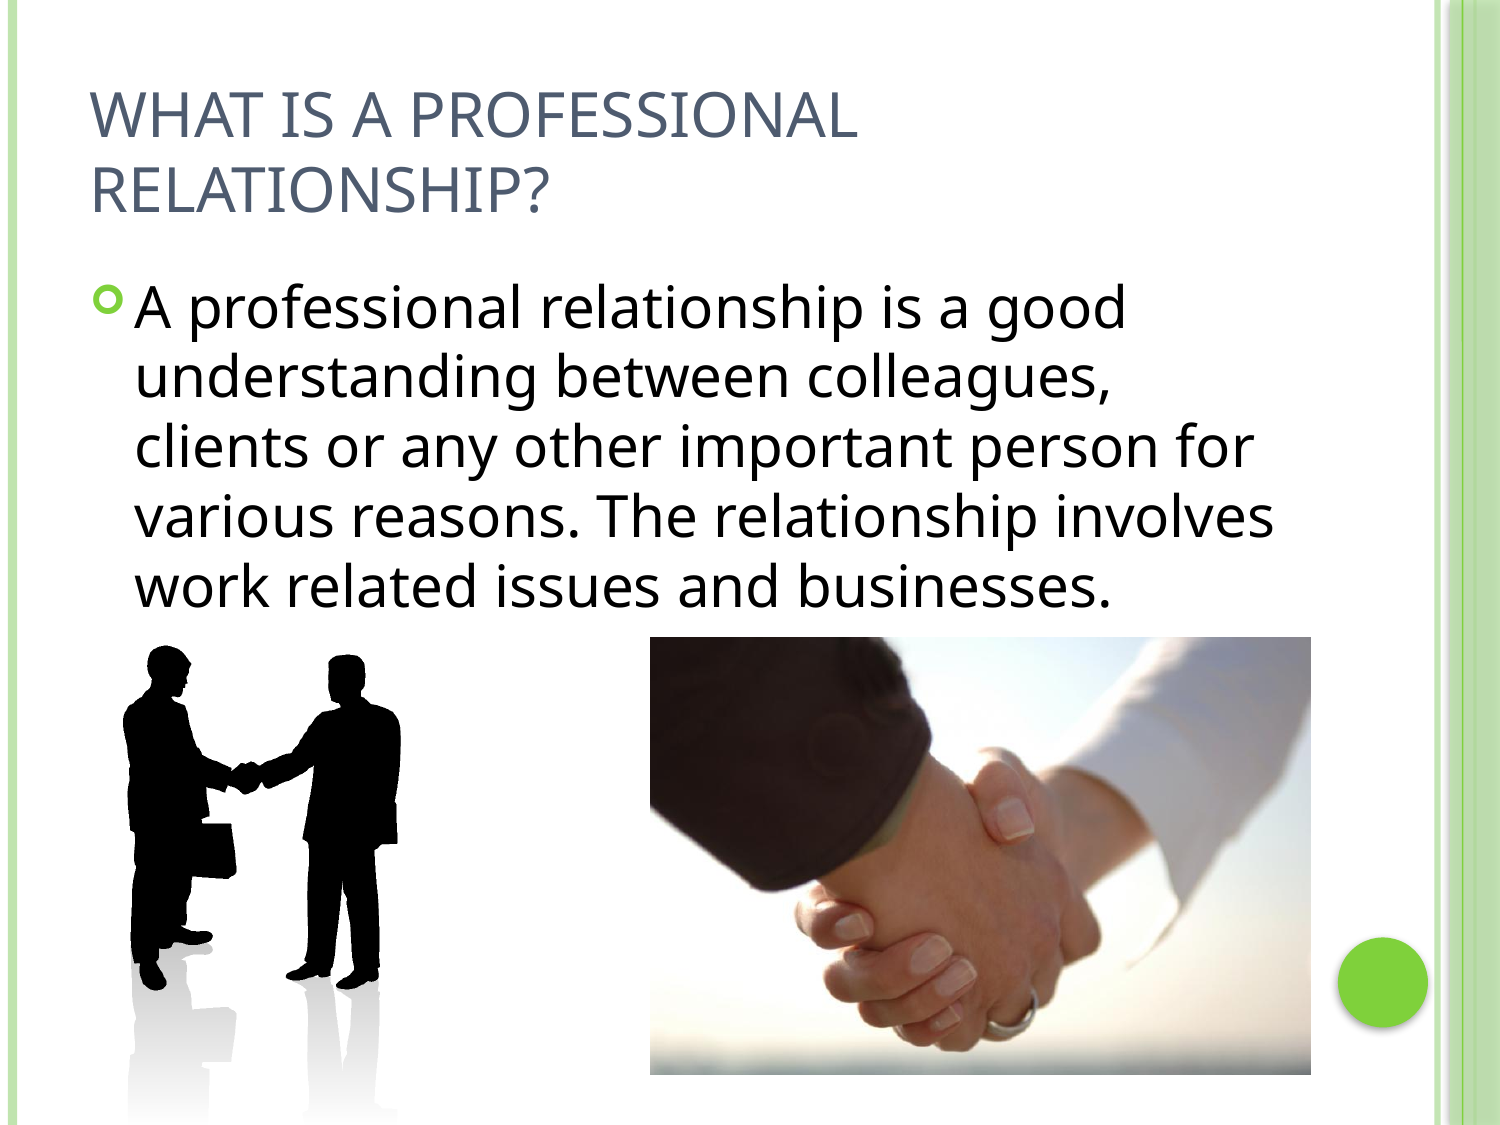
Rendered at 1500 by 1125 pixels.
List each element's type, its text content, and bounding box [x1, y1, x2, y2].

picture [99, 634, 430, 1125]
title What is a professional relationship? [75, 45, 1300, 233]
picture [649, 636, 1311, 1076]
list A professional relationship is a good understanding between colleagues, clients or any other important person for various reasons. The relationship involves work related issues and businesses. [75, 262, 1300, 1062]
